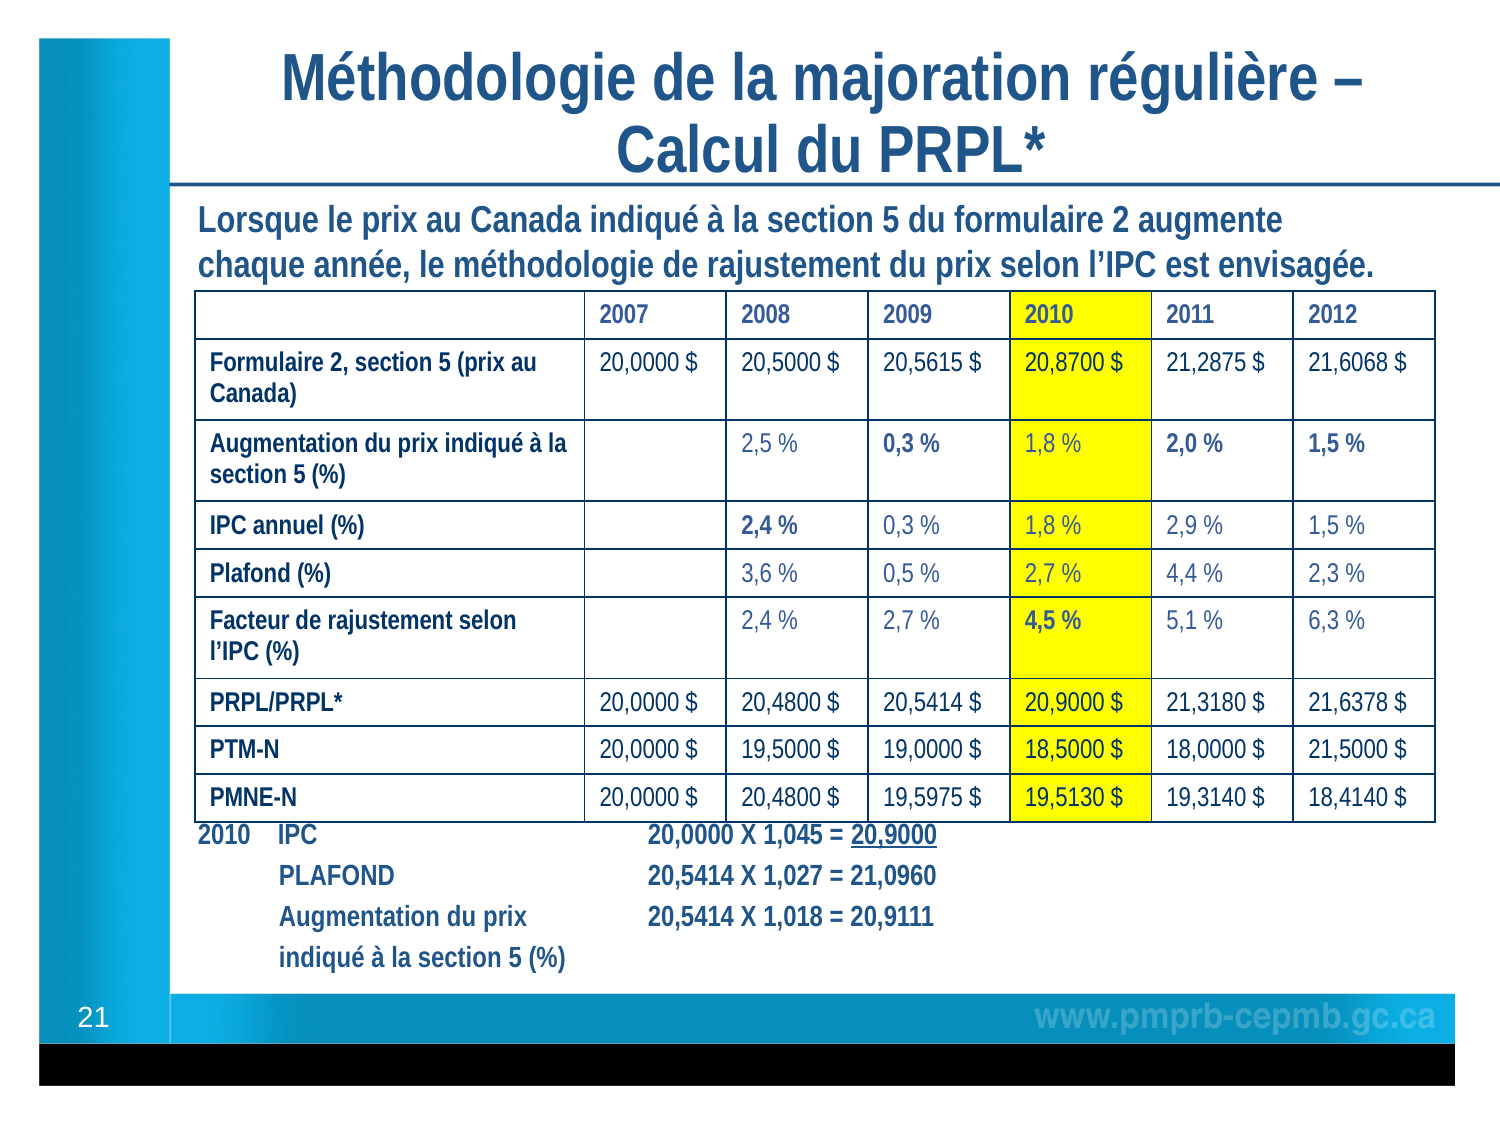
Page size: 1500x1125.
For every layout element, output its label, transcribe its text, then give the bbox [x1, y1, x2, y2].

table_header 2009 [869, 292, 1009, 338]
table_cell 1,5 % [1294, 502, 1434, 548]
table_cell [585, 550, 725, 596]
table_cell 0,5 % [869, 550, 1009, 596]
table_cell 2,7 % [869, 598, 1009, 678]
table_cell [585, 502, 725, 548]
table_cell 20,4800 $ [727, 679, 867, 725]
table_cell 21,6068 $ [1294, 340, 1434, 419]
slide_number 21 [24, 962, 126, 1041]
table_cell 20,8700 $ [1011, 340, 1151, 419]
table_cell 21,3180 $ [1152, 679, 1292, 725]
table_cell 0,3 % [869, 421, 1009, 500]
table_cell 2,9 % [1152, 502, 1292, 548]
table_cell 2,7 % [1011, 550, 1151, 596]
table_cell 1,5 % [1294, 421, 1434, 500]
table_cell 2,3 % [1294, 550, 1434, 596]
table_cell 18,0000 $ [1152, 727, 1292, 773]
table_cell 18,4140 $ [1294, 775, 1434, 821]
table_cell 20,9000 $ [1011, 679, 1151, 725]
table_cell PMNE-N [196, 775, 584, 821]
table_cell 20,0000 $ [585, 679, 725, 725]
table_header 2007 [585, 292, 725, 338]
table_cell 19,5000 $ [727, 727, 867, 773]
table_cell 21,5000 $ [1294, 727, 1434, 773]
table_header 2011 [1152, 292, 1292, 338]
table_cell 19,5130 $ [1011, 775, 1151, 821]
table_cell Facteur de rajustement selon l’IPC (%) [196, 598, 584, 678]
table_header 2012 [1294, 292, 1434, 338]
table_cell Formulaire 2, section 5 (prix au Canada) [196, 340, 584, 419]
title Méthodologie de la majoration régulière – Calcul du PRPL* [187, 42, 1476, 150]
table_cell 2,4 % [727, 598, 867, 678]
table_cell 5,1 % [1152, 598, 1292, 678]
table_cell 21,6378 $ [1294, 679, 1434, 725]
table_cell 21,2875 $ [1152, 340, 1292, 419]
table_cell 20,5615 $ [869, 340, 1009, 419]
table_cell 19,3140 $ [1152, 775, 1292, 821]
table_cell 19,0000 $ [869, 727, 1009, 773]
table_header 2010 [1011, 292, 1151, 338]
table_cell 2,0 % [1152, 421, 1292, 500]
picture [0, 0, 1500, 1125]
table_cell 2,5 % [727, 421, 867, 500]
table_cell 20,0000 $ [585, 727, 725, 773]
table_cell 20,4800 $ [727, 775, 867, 821]
table_cell 20,0000 $ [585, 775, 725, 821]
table_cell 2,4 % [727, 502, 867, 548]
table_cell 0,3 % [869, 502, 1009, 548]
table_cell 1,8 % [1011, 502, 1151, 548]
table_cell [585, 421, 725, 500]
table_cell 6,3 % [1294, 598, 1434, 678]
table_cell Augmentation du prix indiqué à la section 5 (%) [196, 421, 584, 500]
table_cell [585, 598, 725, 678]
table_cell 20,0000 $ [585, 340, 725, 419]
table_cell 18,5000 $ [1011, 727, 1151, 773]
table_header [196, 292, 584, 338]
table_cell 19,5975 $ [869, 775, 1009, 821]
table_cell 1,8 % [1011, 421, 1151, 500]
table_cell PTM-N [196, 727, 584, 773]
table_cell 4,5 % [1011, 598, 1151, 678]
table_cell 4,4 % [1152, 550, 1292, 596]
list Lorsque le prix au Canada indiqué à la section 5 du formulaire 2 augmente chaque année, le méthodologie de rajustement du prix selon l’IPC est envisagée. 2010 IPC 20,0000 X 1,045 = 20,9000 PLAFOND 20,5414 X 1,027 = 21,0960 Augmentation du prix 20,5414 X 1,018 = 20,9111 indiqué à la section 5 (%) [182, 187, 1400, 684]
table_cell IPC annuel (%) [196, 502, 584, 548]
table_cell PRPL/PRPL* [196, 679, 584, 725]
table_cell 20,5000 $ [727, 340, 867, 419]
table_cell 3,6 % [727, 550, 867, 596]
table_header 2008 [727, 292, 867, 338]
table_cell 20,5414 $ [869, 679, 1009, 725]
table_cell Plafond (%) [196, 550, 584, 596]
